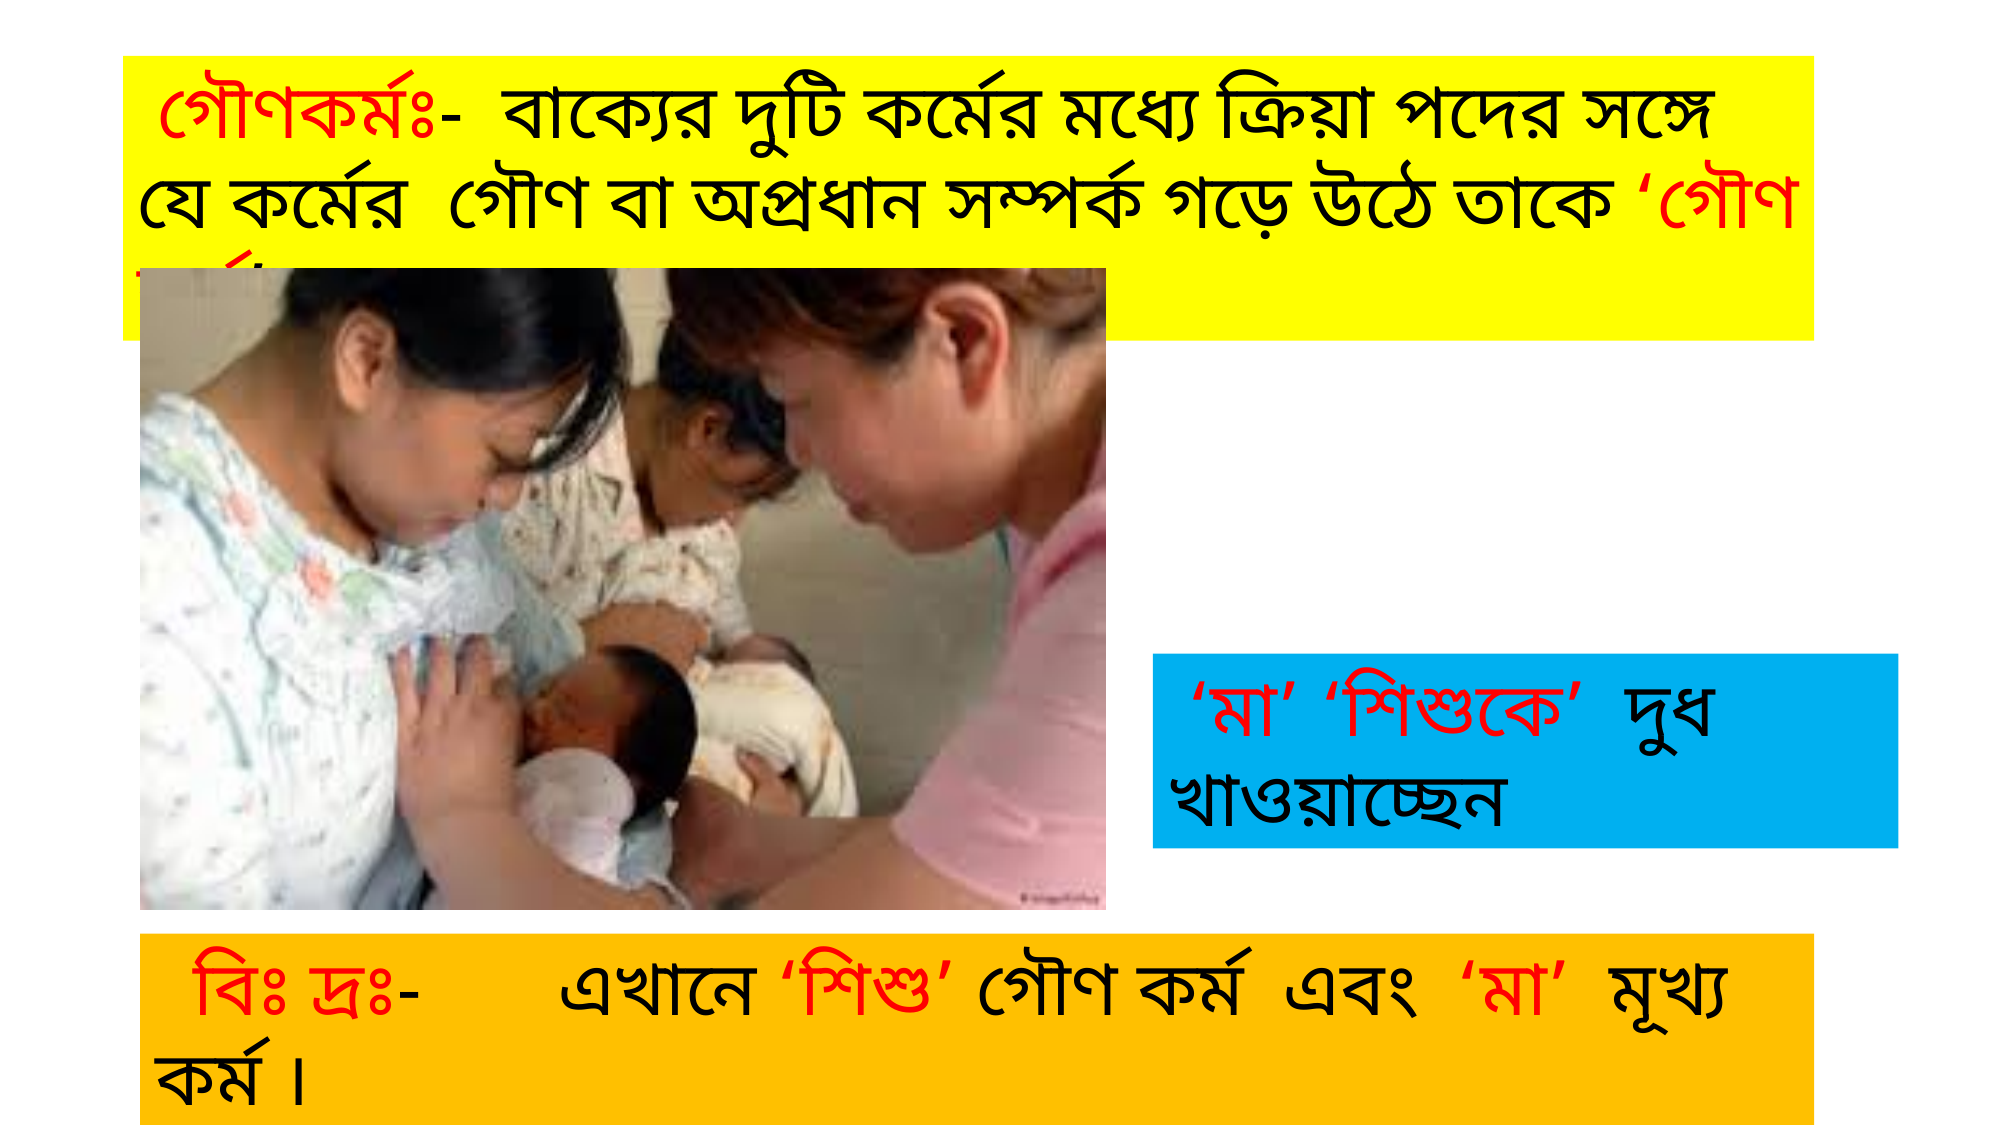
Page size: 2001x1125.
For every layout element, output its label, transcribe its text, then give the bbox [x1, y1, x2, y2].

picture [140, 268, 1106, 910]
text_box গৌণকর্মঃ- বাক্যের দুটি কর্মের মধ্যে ক্রিয়া পদের সঙ্গে যে কর্মের গৌণ বা অপ্রধান সম্পর্ক গড়ে উঠে তাকে ‘গৌণ কর্ম’ বলে । [123, 55, 1815, 341]
text_box ‘মা’ ‘শিশুকে’ দুধ খাওয়াচ্ছেন [1152, 653, 1899, 849]
text_box বিঃ দ্রঃ- এখানে ‘শিশু’ গৌণ কর্ম এবং ‘মা’ মূখ্য কর্ম । [140, 933, 1815, 1125]
